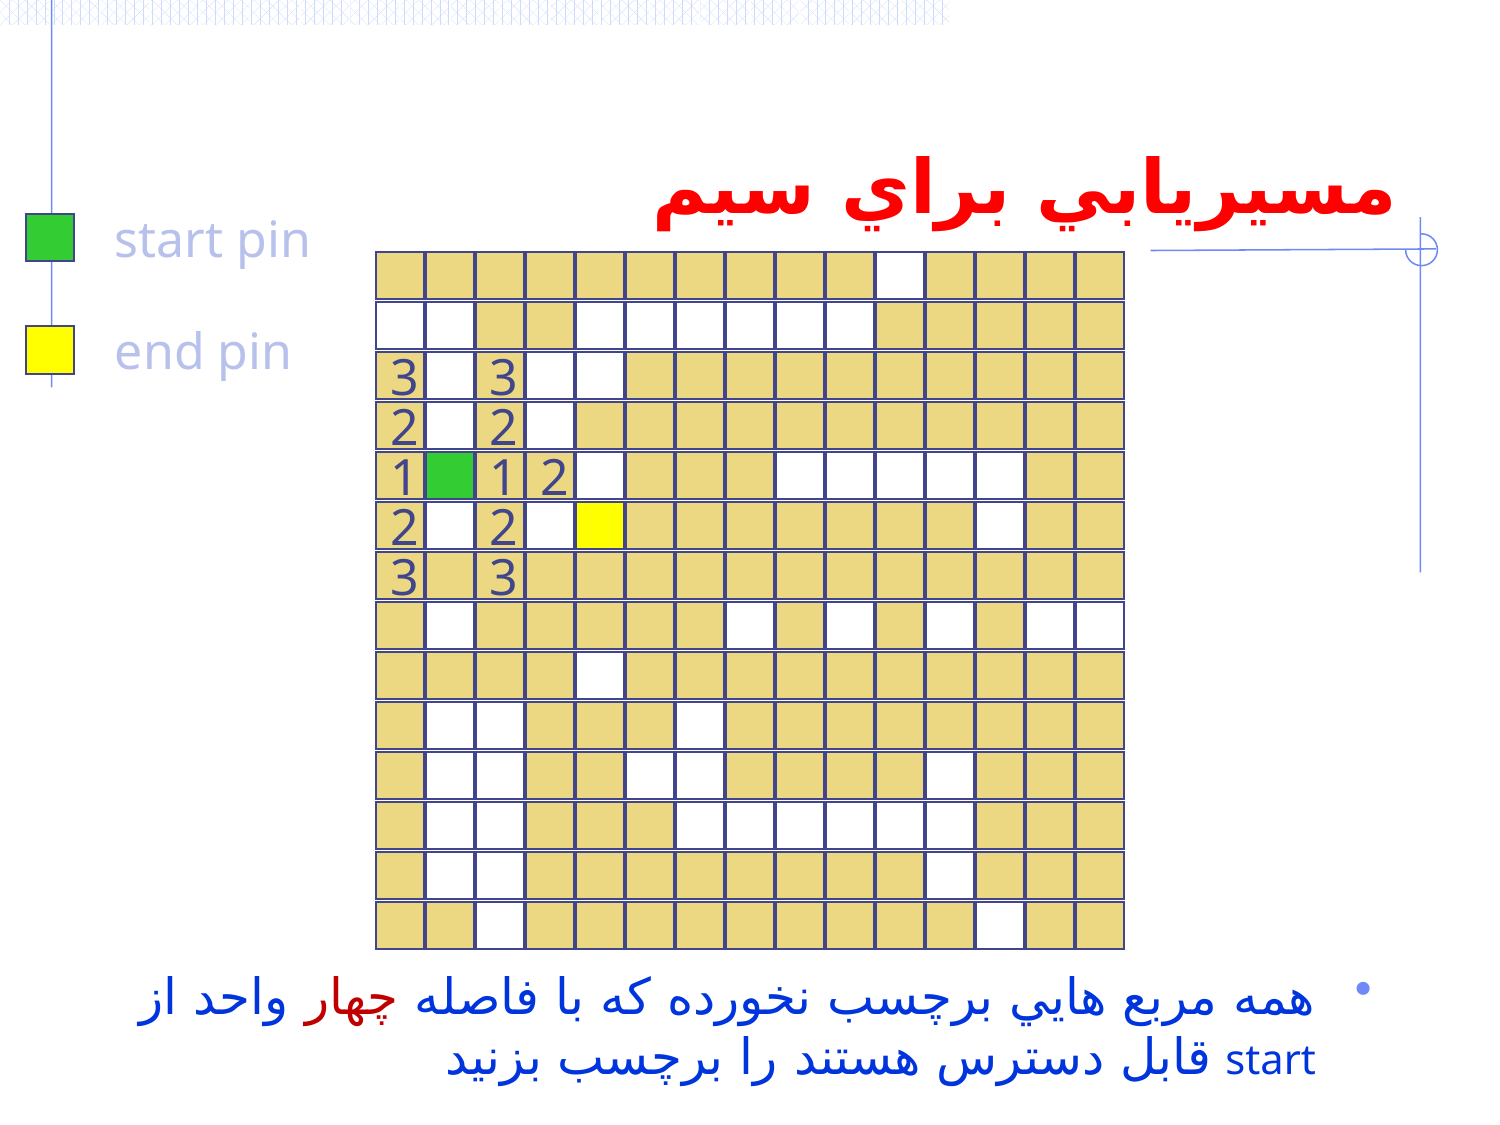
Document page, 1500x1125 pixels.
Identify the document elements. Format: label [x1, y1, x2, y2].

text_box [576, 751, 624, 800]
text_box [62, 956, 1388, 1093]
text_box [726, 901, 774, 950]
text_box [1026, 501, 1074, 550]
text_box [1026, 901, 1074, 950]
text_box [826, 651, 874, 700]
text_box [526, 301, 574, 350]
text_box [876, 401, 924, 450]
text_box [1026, 651, 1074, 700]
text_box [826, 601, 874, 650]
text_box [826, 901, 874, 950]
text_box [576, 901, 624, 950]
text_box [776, 351, 824, 400]
text_box [526, 701, 574, 750]
text_box [976, 501, 1024, 550]
text_box [1076, 501, 1124, 550]
text_box [1026, 701, 1074, 750]
text_box [476, 701, 524, 750]
text_box [1026, 851, 1074, 900]
text_box [376, 251, 424, 300]
text_box [476, 901, 524, 950]
text_box [1076, 401, 1124, 450]
text_box [526, 751, 574, 800]
text_box [626, 351, 674, 400]
text_box [826, 351, 874, 400]
text_box [1026, 301, 1074, 350]
text_box [826, 251, 874, 300]
text_box [776, 901, 824, 950]
text_box [776, 251, 824, 300]
text_box [676, 901, 724, 950]
text_box [776, 301, 824, 350]
text_box [1026, 551, 1074, 600]
text_box [576, 601, 624, 650]
text_box [426, 301, 524, 650]
text_box [626, 751, 674, 800]
text_box [976, 901, 1024, 950]
text_box [626, 651, 674, 700]
text_box [876, 451, 924, 500]
text_box [1076, 651, 1124, 700]
text_box [926, 601, 974, 650]
text_box [376, 651, 424, 700]
text_box [376, 801, 424, 850]
text_box [1076, 301, 1124, 350]
text_box [1076, 251, 1124, 300]
text_box [726, 351, 774, 400]
text_box [576, 351, 624, 400]
text_box [726, 601, 774, 650]
text_box [626, 301, 674, 350]
text_box [676, 451, 724, 500]
text_box [876, 301, 924, 350]
text_box [776, 601, 824, 650]
text_box [576, 801, 624, 850]
text_box [826, 751, 874, 800]
text_box [776, 751, 824, 800]
text_box [426, 901, 474, 950]
text_box [576, 451, 624, 500]
text_box [676, 551, 724, 600]
text_box [476, 751, 524, 800]
title [137, 48, 1413, 237]
text_box [776, 501, 824, 550]
text_box [426, 251, 474, 300]
text_box [926, 751, 974, 800]
text_box [726, 451, 774, 500]
text_box [976, 251, 1024, 300]
text_box [676, 601, 724, 650]
text_box [626, 501, 674, 550]
text_box [876, 501, 924, 550]
text_box [876, 551, 924, 600]
text_box [576, 651, 624, 700]
text_box [376, 701, 424, 750]
text_box [826, 701, 874, 750]
text_box [576, 551, 624, 600]
text_box [826, 501, 874, 550]
text_box [626, 251, 674, 300]
text_box [476, 801, 524, 850]
text_box [1076, 351, 1124, 400]
text_box [876, 251, 924, 300]
text_box [726, 401, 774, 450]
text_box [976, 701, 1024, 750]
text_box [676, 651, 724, 700]
text_box [776, 701, 824, 750]
text_box [676, 851, 724, 900]
text_box [926, 501, 974, 550]
text_box [876, 751, 924, 800]
text_box [526, 801, 574, 850]
text_box [726, 751, 774, 800]
text_box [576, 301, 624, 350]
text_box [876, 801, 924, 850]
text_box [626, 401, 674, 450]
text_box [676, 751, 724, 800]
text_box [1076, 751, 1124, 800]
text_box [376, 901, 424, 950]
text_box [876, 351, 924, 400]
text_box [926, 401, 974, 450]
text_box [576, 851, 624, 900]
text_box [476, 851, 524, 900]
text_box [1076, 801, 1124, 850]
text_box [726, 701, 774, 750]
text_box [626, 901, 674, 950]
text_box [576, 251, 624, 300]
text_box [826, 301, 874, 350]
text_box [376, 751, 424, 800]
text_box [976, 351, 1024, 400]
text_box [526, 901, 574, 950]
text_box [576, 701, 624, 750]
text_box [426, 801, 474, 850]
text_box [976, 401, 1024, 450]
text_box [626, 601, 674, 650]
text_box [1076, 851, 1124, 900]
text_box [576, 401, 624, 450]
text_box [926, 851, 974, 900]
text_box [826, 551, 874, 600]
text_box [1026, 451, 1074, 500]
text_box [926, 451, 974, 500]
text_box [976, 551, 1024, 600]
text_box [526, 351, 574, 400]
text_box [25, 312, 363, 389]
text_box [626, 801, 674, 850]
text_box [676, 401, 724, 450]
text_box [476, 251, 524, 300]
text_box [426, 701, 474, 750]
text_box [1026, 251, 1074, 300]
text_box [826, 451, 874, 500]
text_box [676, 251, 724, 300]
text_box [676, 351, 724, 400]
text_box [876, 851, 924, 900]
text_box [1026, 801, 1074, 850]
text_box [525, 401, 574, 550]
text_box [726, 801, 774, 850]
text_box [826, 801, 874, 850]
text_box [876, 701, 924, 750]
text_box [1026, 751, 1074, 800]
text_box [776, 851, 824, 900]
text_box [726, 851, 774, 900]
text_box [926, 801, 974, 850]
text_box [626, 551, 674, 600]
text_box [926, 551, 974, 600]
text_box [426, 851, 474, 900]
text_box [626, 451, 674, 500]
text_box [776, 651, 824, 700]
text_box [926, 301, 974, 350]
text_box [776, 451, 824, 500]
text_box [526, 551, 574, 600]
text_box [976, 601, 1024, 650]
text_box [526, 251, 574, 300]
text_box [1076, 601, 1124, 650]
text_box [476, 651, 524, 700]
text_box [375, 301, 424, 650]
text_box [926, 351, 974, 400]
text_box [426, 751, 474, 800]
text_box [676, 701, 724, 750]
text_box [926, 651, 974, 700]
text_box [726, 501, 774, 550]
text_box [526, 651, 574, 700]
text_box [626, 701, 674, 750]
text_box [876, 601, 924, 650]
text_box [726, 251, 774, 300]
text_box [1076, 451, 1124, 500]
text_box [976, 651, 1024, 700]
text_box [926, 251, 974, 300]
text_box [1026, 401, 1074, 450]
text_box [526, 851, 574, 900]
text_box [526, 601, 574, 650]
text_box [376, 851, 424, 900]
text_box [876, 651, 924, 700]
text_box [976, 851, 1024, 900]
text_box [676, 301, 724, 350]
text_box [576, 501, 624, 550]
text_box [726, 301, 774, 350]
text_box [976, 301, 1024, 350]
text_box [1076, 901, 1124, 950]
text_box [826, 851, 874, 900]
text_box [676, 801, 724, 850]
text_box [1076, 701, 1124, 750]
text_box [976, 801, 1024, 850]
text_box [726, 551, 774, 600]
text_box [1026, 351, 1074, 400]
text_box [1076, 551, 1124, 600]
text_box [626, 851, 674, 900]
text_box [926, 901, 974, 950]
text_box [426, 651, 474, 700]
text_box [776, 401, 824, 450]
text_box [826, 401, 874, 450]
text_box [976, 751, 1024, 800]
text_box [25, 199, 363, 276]
text_box [976, 451, 1024, 500]
text_box [776, 551, 824, 600]
text_box [926, 701, 974, 750]
text_box [726, 651, 774, 700]
text_box [776, 801, 824, 850]
text_box [876, 901, 924, 950]
text_box [676, 501, 724, 550]
text_box [1026, 601, 1074, 650]
